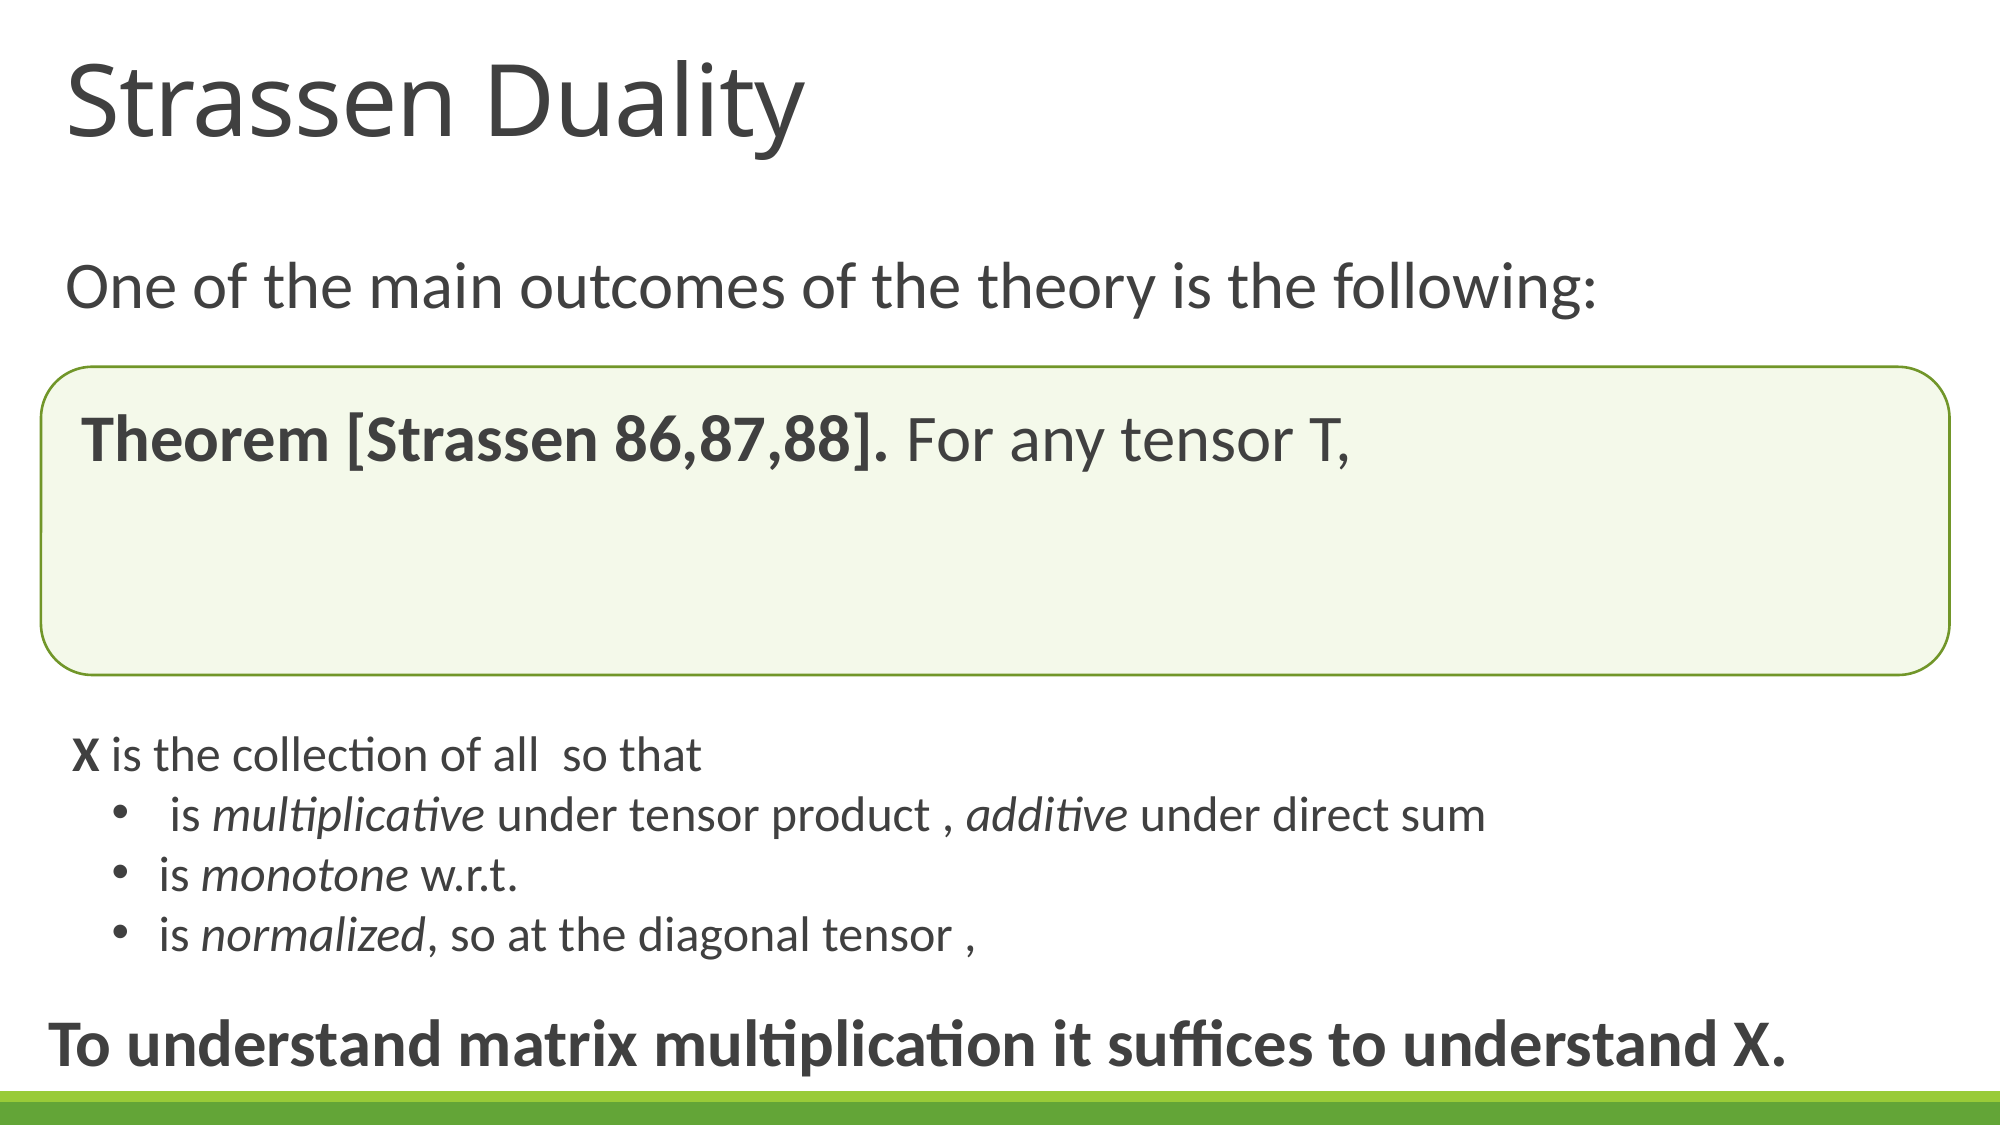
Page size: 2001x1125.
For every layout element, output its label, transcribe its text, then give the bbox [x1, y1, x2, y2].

list One of the main outcomes of the theory is the following: [50, 214, 1984, 344]
title Strassen Duality [50, 23, 1701, 165]
text_box To understand matrix multiplication it suffices to understand X. [33, 972, 1967, 1102]
text_box [39, 365, 1951, 677]
